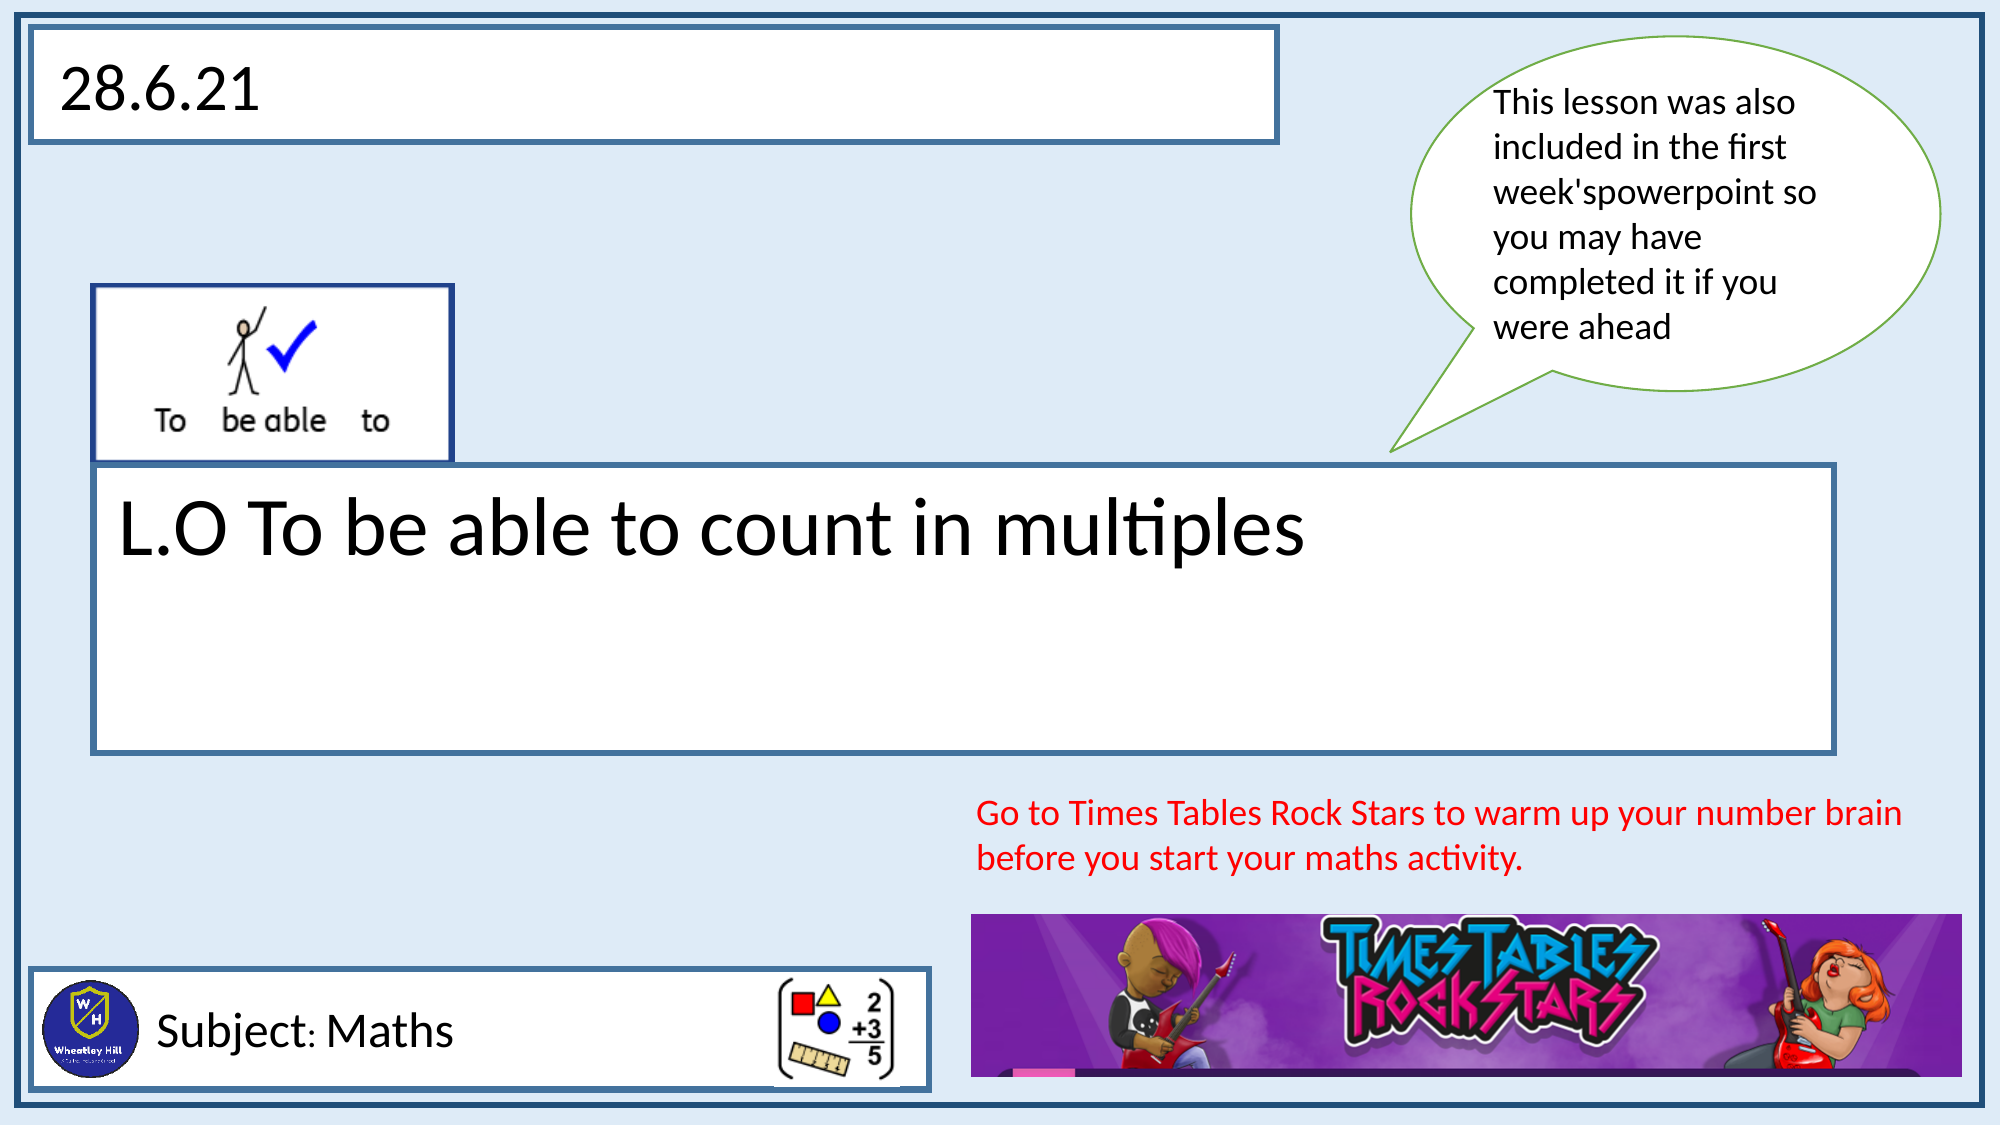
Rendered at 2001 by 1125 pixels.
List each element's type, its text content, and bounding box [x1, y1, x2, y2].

text_box [16, 14, 1983, 1106]
text_box [30, 968, 930, 1091]
text_box [1518, 35, 1834, 70]
text_box Subject: Maths [142, 989, 774, 1065]
text_box [30, 26, 1278, 143]
picture [774, 974, 900, 1087]
text_box Go to Times Tables Rock Stars to warm up your number brain before you start your maths activity. [961, 780, 1962, 886]
text_box [92, 464, 1835, 754]
text_box [1874, 94, 1942, 333]
text_box L.O To be able to count in multiples [104, 464, 1816, 580]
text_box [1389, 94, 1839, 454]
picture [42, 980, 142, 1079]
text_box This lesson was also included in the first week'spowerpoint so you may have completed it if you were ahead [1478, 70, 1874, 355]
picture [971, 914, 1962, 1078]
text_box 28.6.21 [44, 36, 1264, 132]
picture [90, 283, 455, 465]
